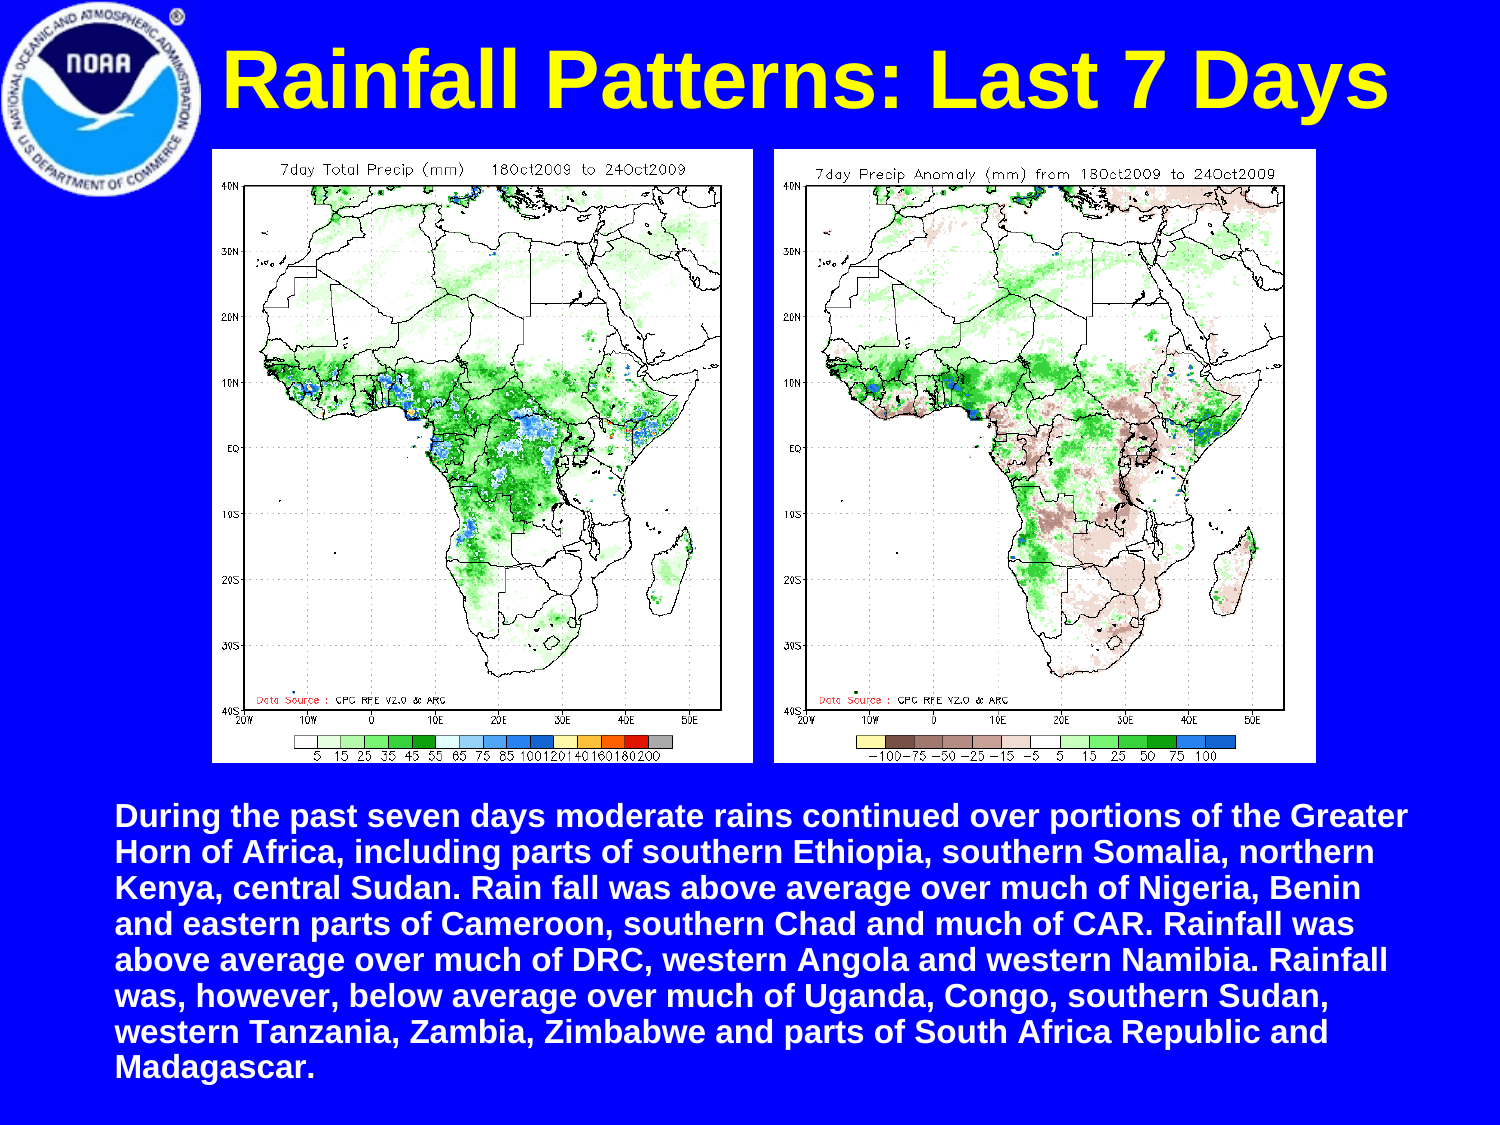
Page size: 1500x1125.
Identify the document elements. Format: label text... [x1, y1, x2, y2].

picture [212, 149, 753, 763]
text_box During the past seven days moderate rains continued over portions of the Greater Horn of Africa, including parts of southern Ethiopia, southern Somalia, northern Kenya, central Sudan. Rain fall was above average over much of Nigeria, Benin and eastern parts of Cameroon, southern Chad and much of CAR. Rainfall was above average over much of DRC, western Angola and western Namibia. Rainfall was, however, below average over much of Uganda, Congo, southern Sudan, western Tanzania, Zambia, Zimbabwe and parts of South Africa Republic and Madagascar. [99, 791, 1438, 1094]
picture [0, 0, 200, 200]
picture [774, 149, 1316, 763]
title Rainfall Patterns: Last 7 Days [174, 0, 1438, 150]
